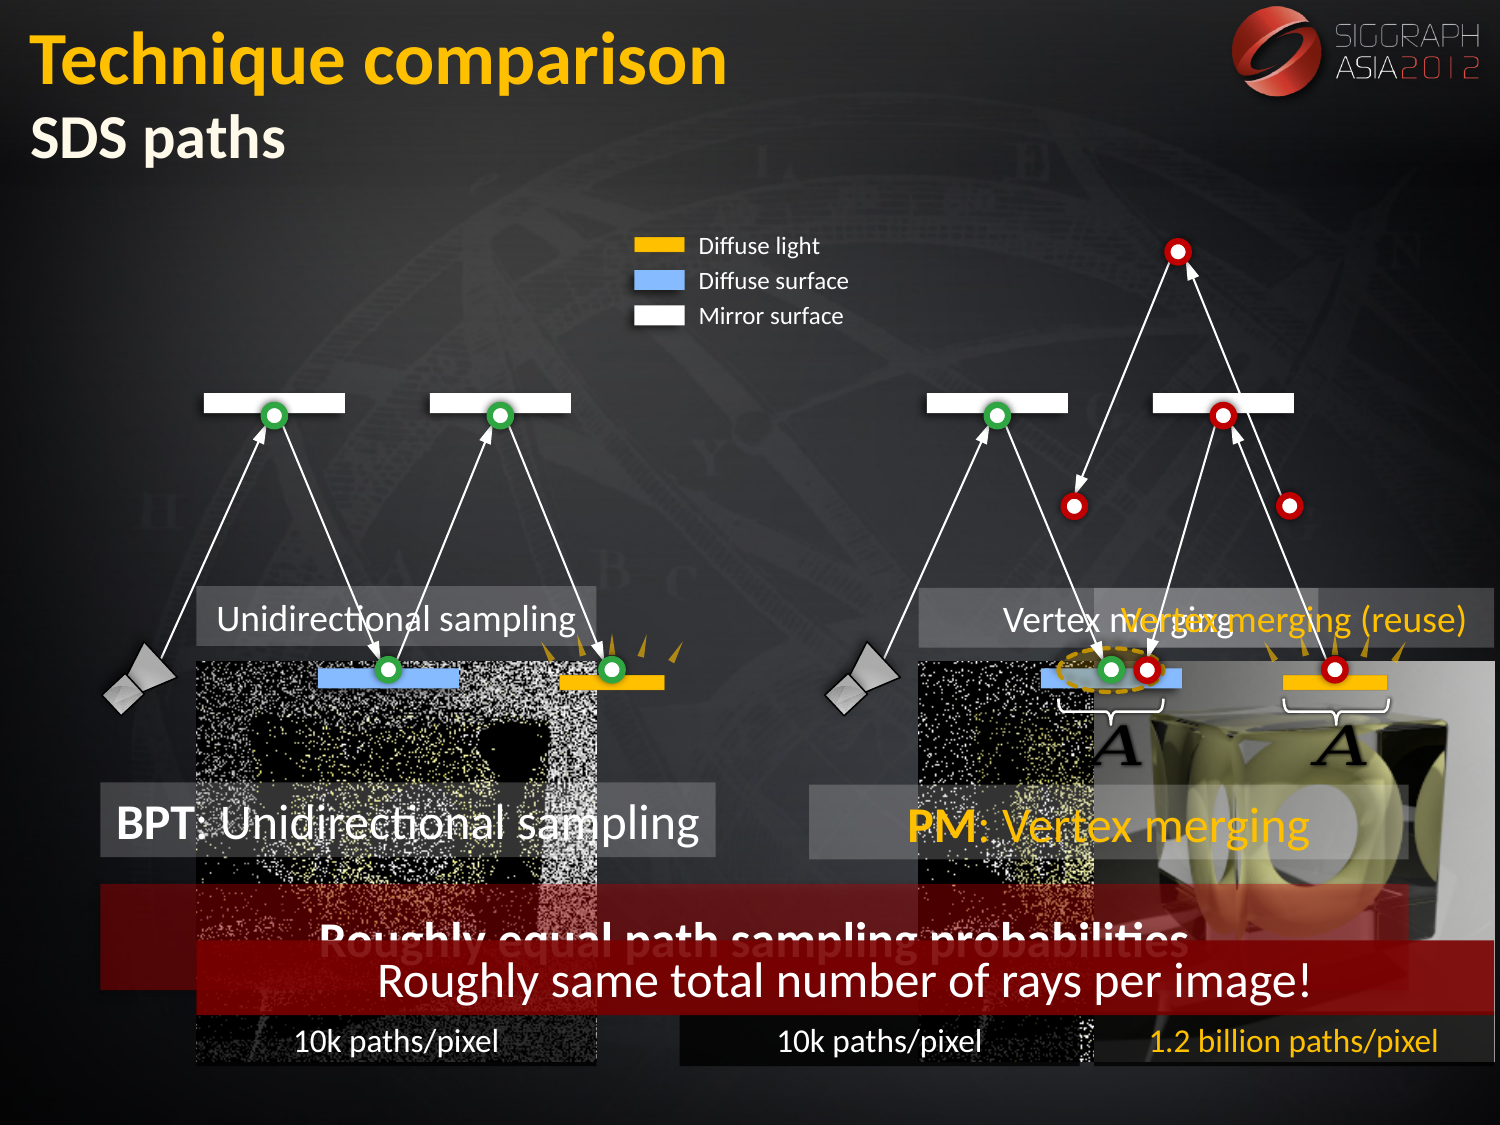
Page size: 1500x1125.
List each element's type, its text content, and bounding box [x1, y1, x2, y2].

text_box Roughly same total number of rays per image! [600, 992, 908, 1002]
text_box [1093, 587, 1495, 1005]
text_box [111, 392, 1404, 685]
title Technique comparison [0, 0, 1235, 97]
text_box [100, 698, 1409, 991]
picture [0, 0, 1500, 1125]
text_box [1063, 240, 1301, 518]
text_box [634, 221, 866, 339]
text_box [196, 1015, 1495, 1063]
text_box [196, 992, 597, 1002]
list SDS paths [0, 97, 1235, 169]
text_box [918, 992, 1084, 1002]
